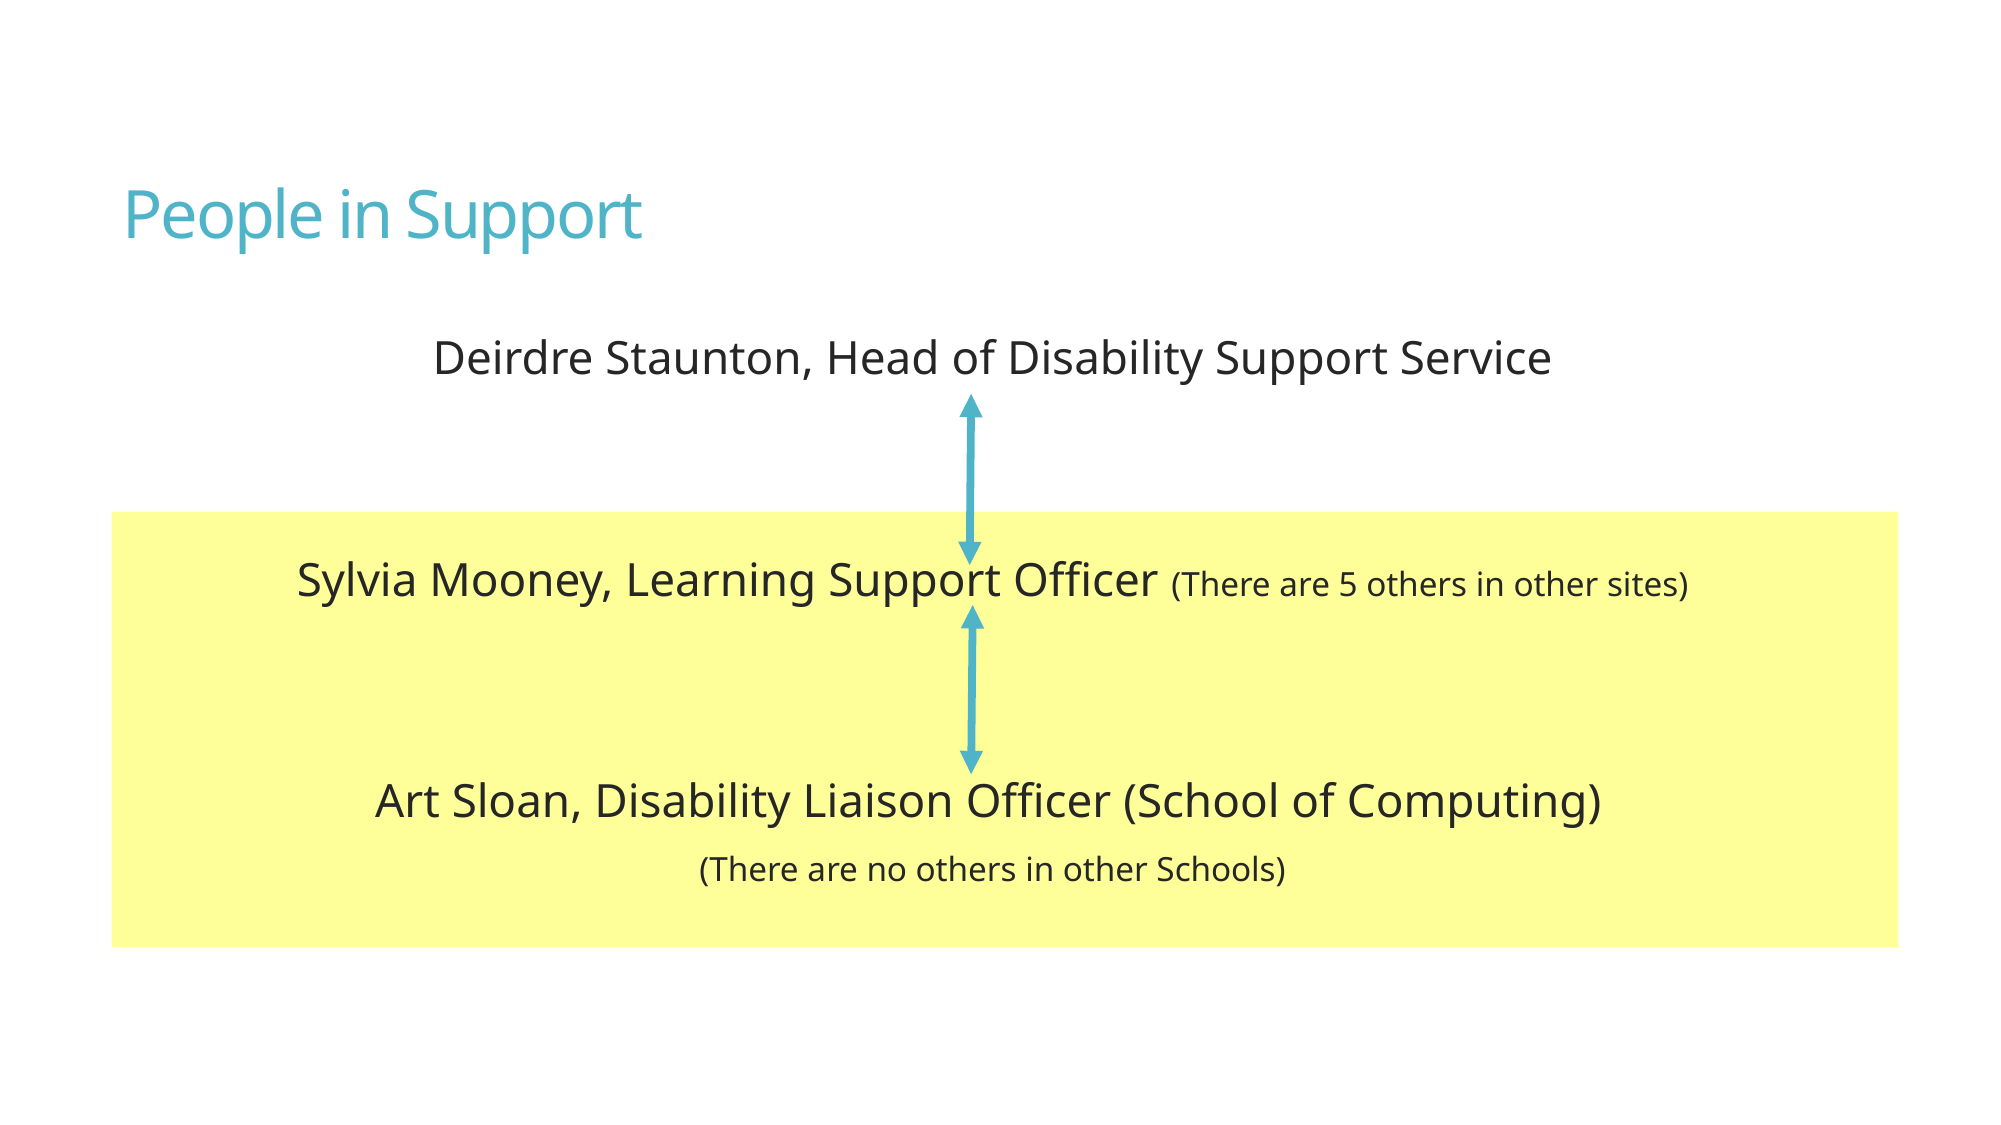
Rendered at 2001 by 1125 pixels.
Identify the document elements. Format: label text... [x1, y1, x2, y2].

list Deirdre Staunton, Head of Disability Support Service Sylvia Mooney, Learning Support Officer (There are 5 others in other sites) Art Sloan, Disability Liaison Officer (School of Computing) (There are no others in other Schools) [111, 329, 1876, 948]
title People in Support [107, 81, 1875, 354]
text_box [110, 510, 1900, 949]
